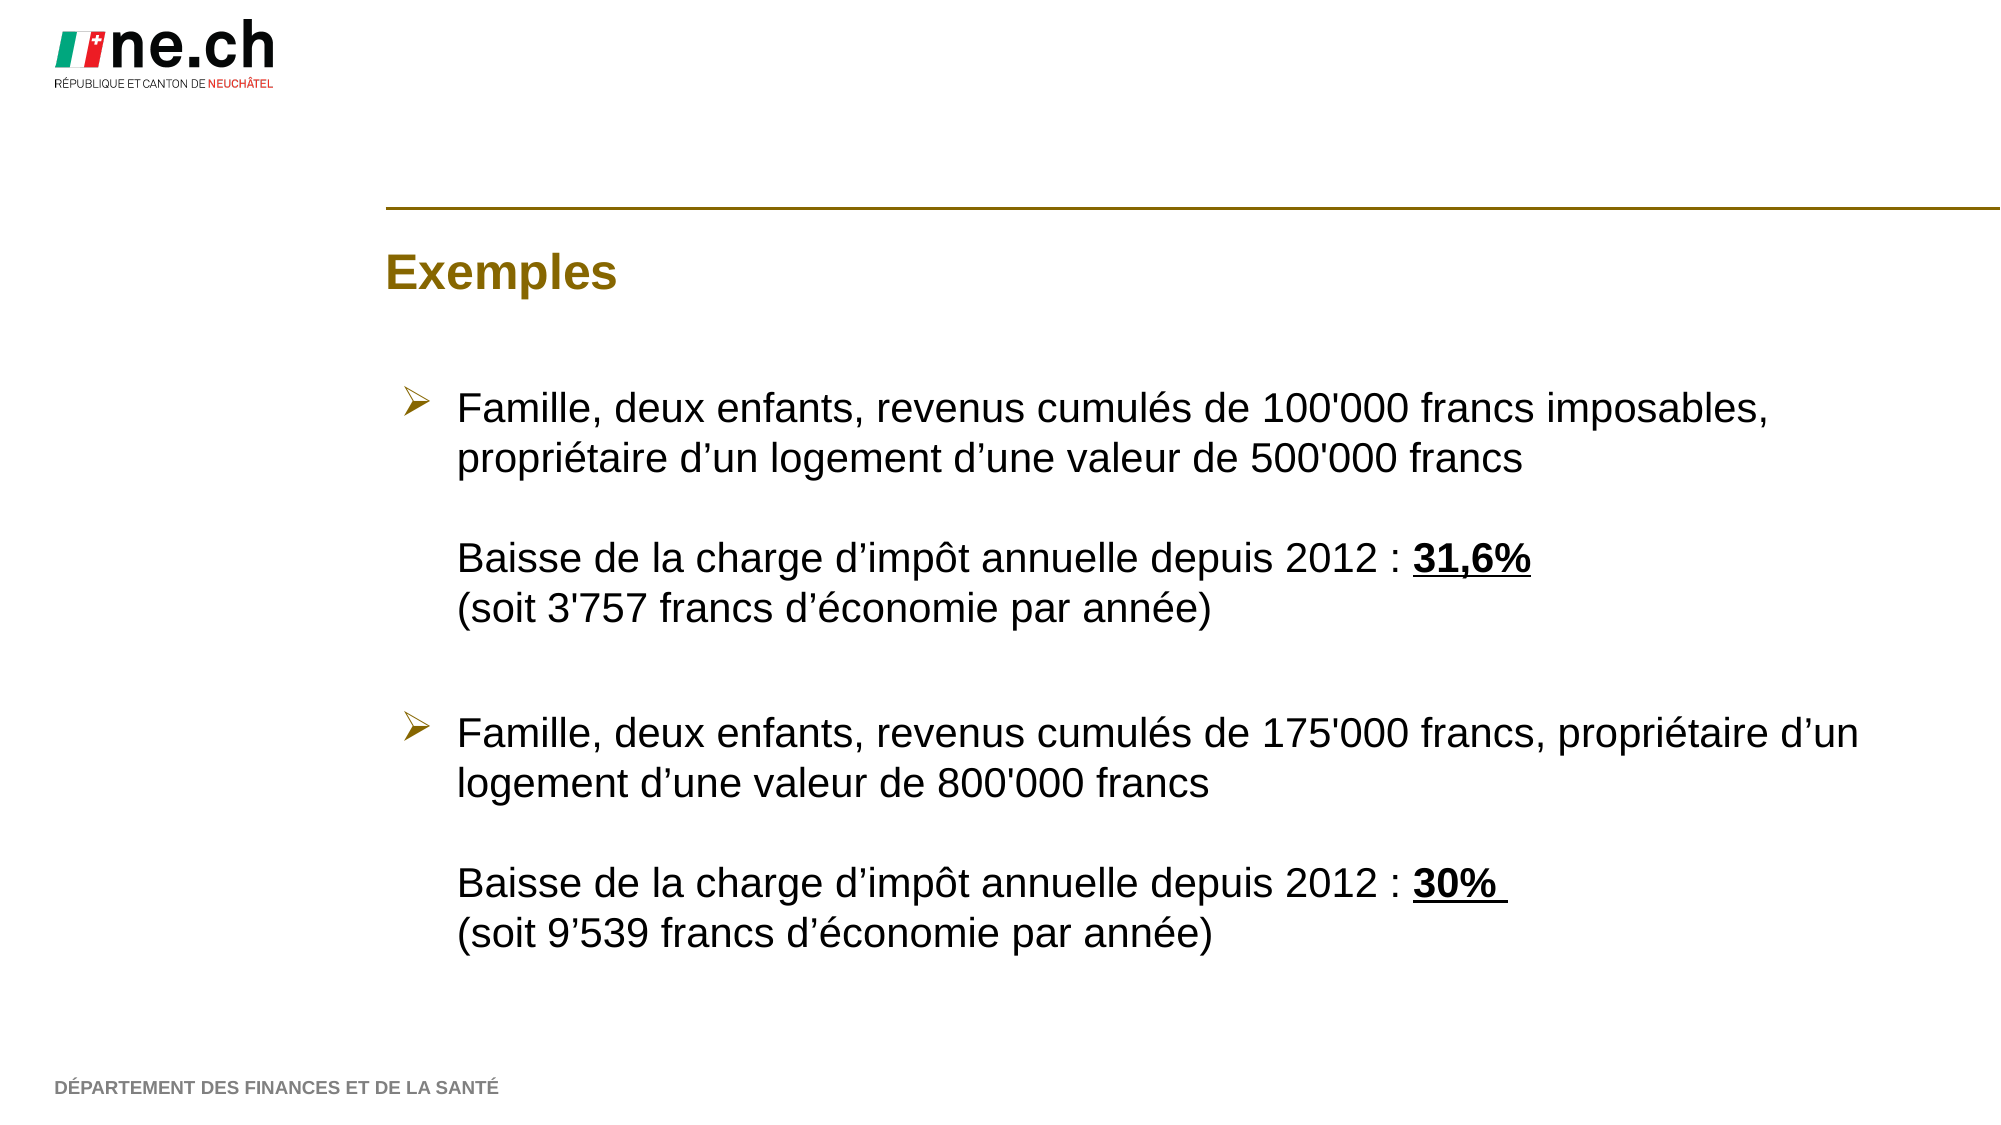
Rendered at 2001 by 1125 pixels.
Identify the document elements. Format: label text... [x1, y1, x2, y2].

text_box Famille, deux enfants, revenus cumulés de 100'000 francs imposables, propriétaire d’un logement d’une valeur de 500'000 francs Baisse de la charge d’impôt annuelle depuis 2012 : 31,6% (soit 3'757 francs d’économie par année) Famille, deux enfants, revenus cumulés de 175'000 francs, propriétaire d’un logement d’une valeur de 800'000 francs Baisse de la charge d’impôt annuelle depuis 2012 : 30% (soit 9’539 francs d’économie par année) [385, 373, 1969, 1035]
footer Département des finances et de la santé [39, 1045, 1662, 1106]
text_box Exemples [385, 231, 1827, 303]
picture [55, 19, 273, 88]
